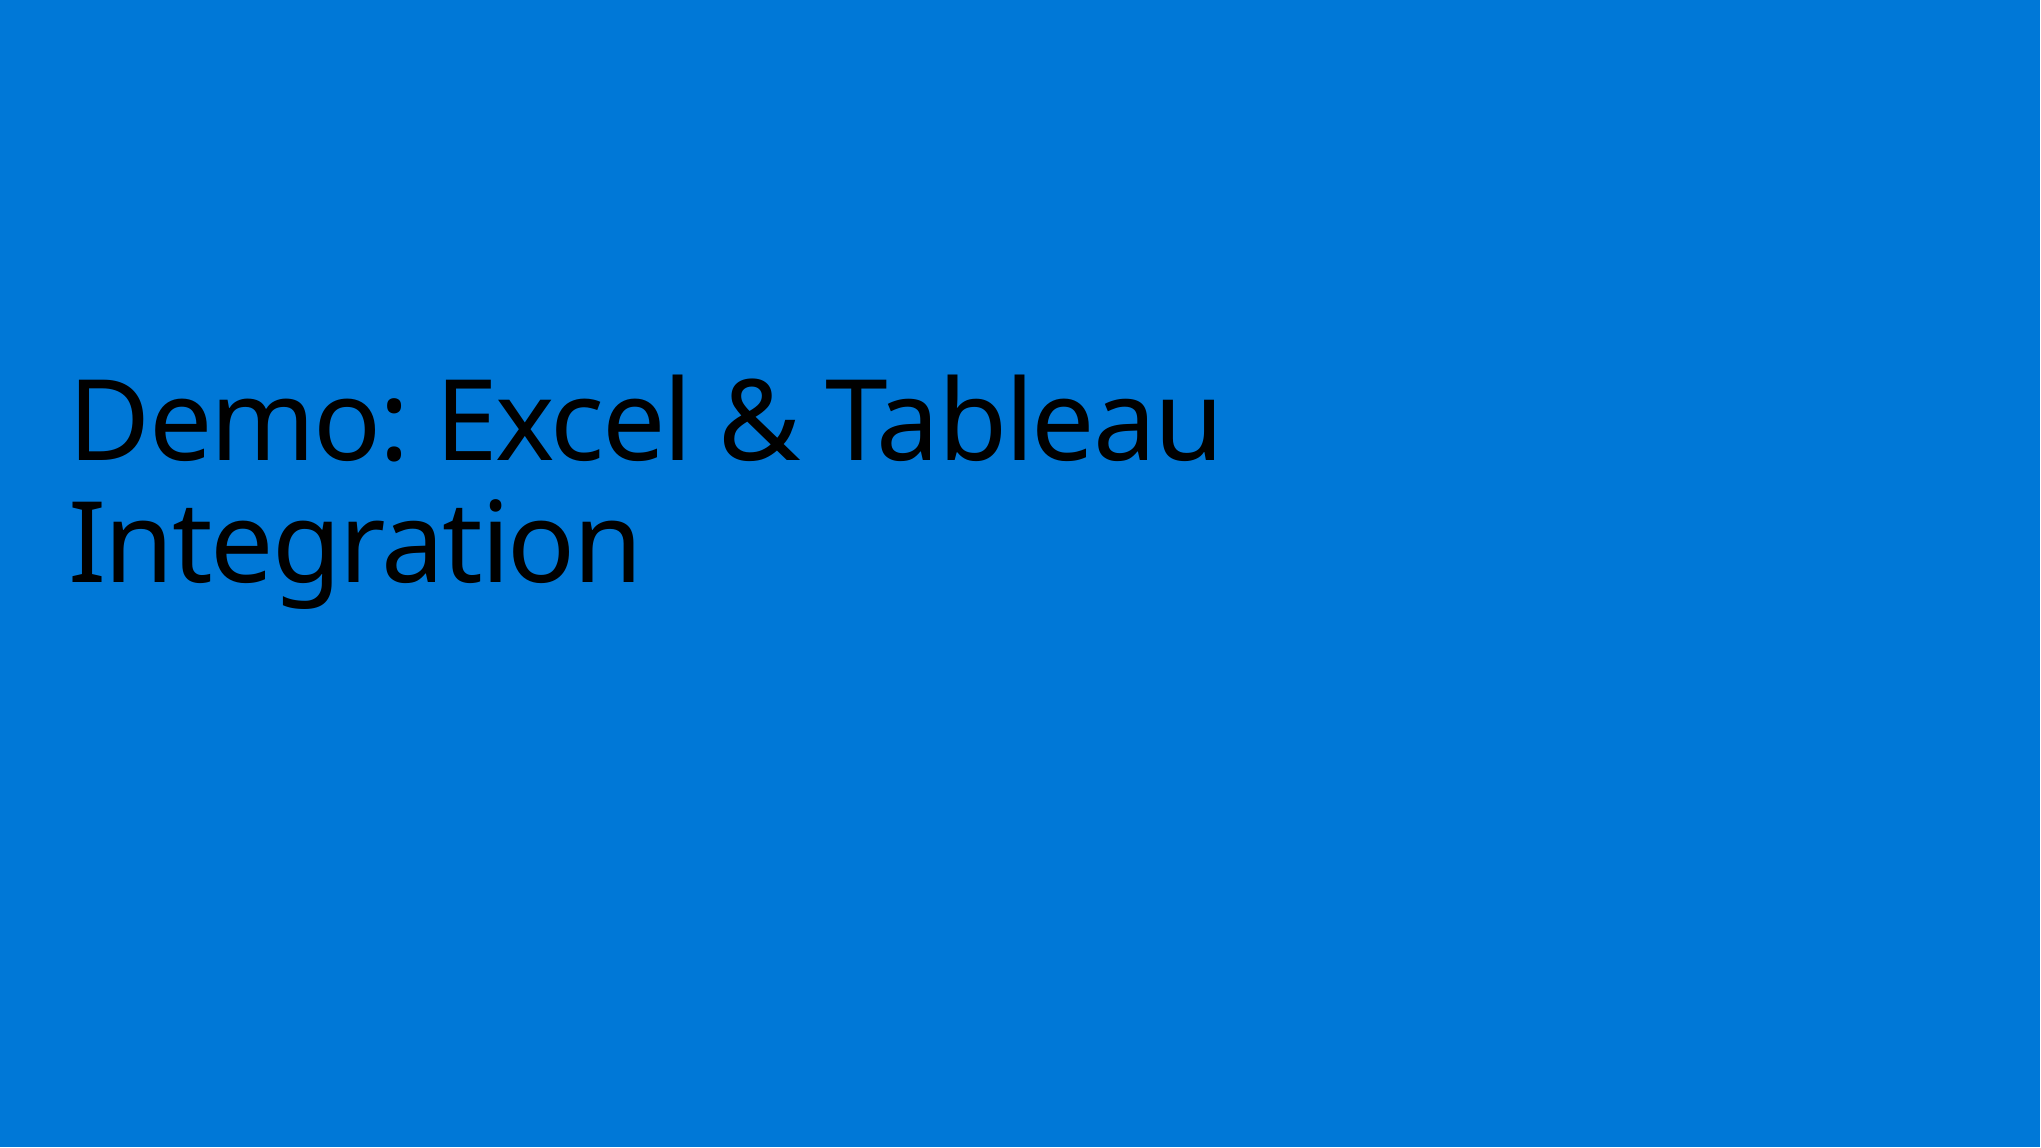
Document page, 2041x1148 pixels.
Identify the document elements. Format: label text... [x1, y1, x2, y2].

title Demo: Excel & Tableau Integration [45, 348, 1695, 502]
